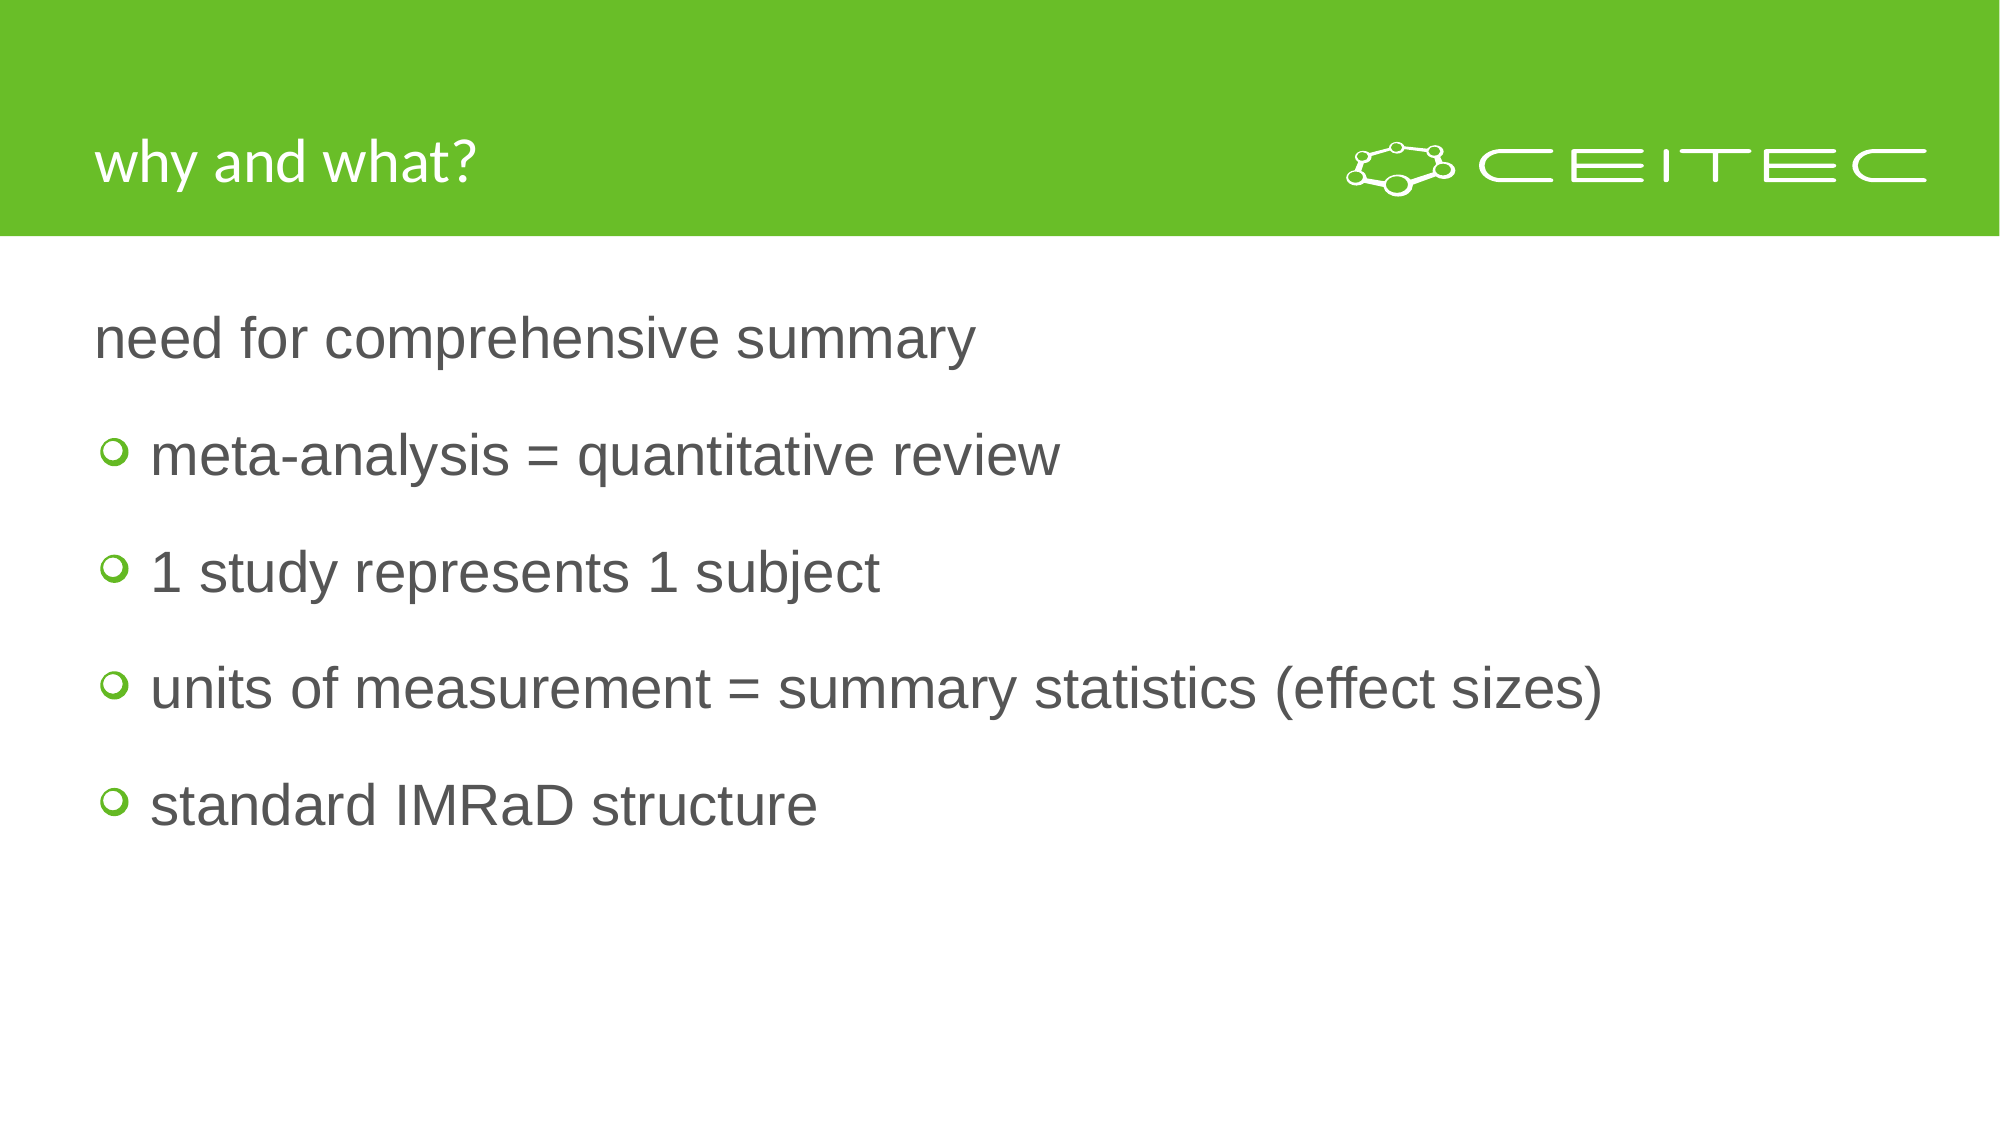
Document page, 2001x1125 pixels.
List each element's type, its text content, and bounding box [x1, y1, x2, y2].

title why and what? [94, 66, 1276, 197]
list need for comprehensive summary meta-analysis = quantitative review 1 study represents 1 subject units of measurement = summary statistics (effect sizes) standard IMRaD structure [94, 265, 1905, 1006]
